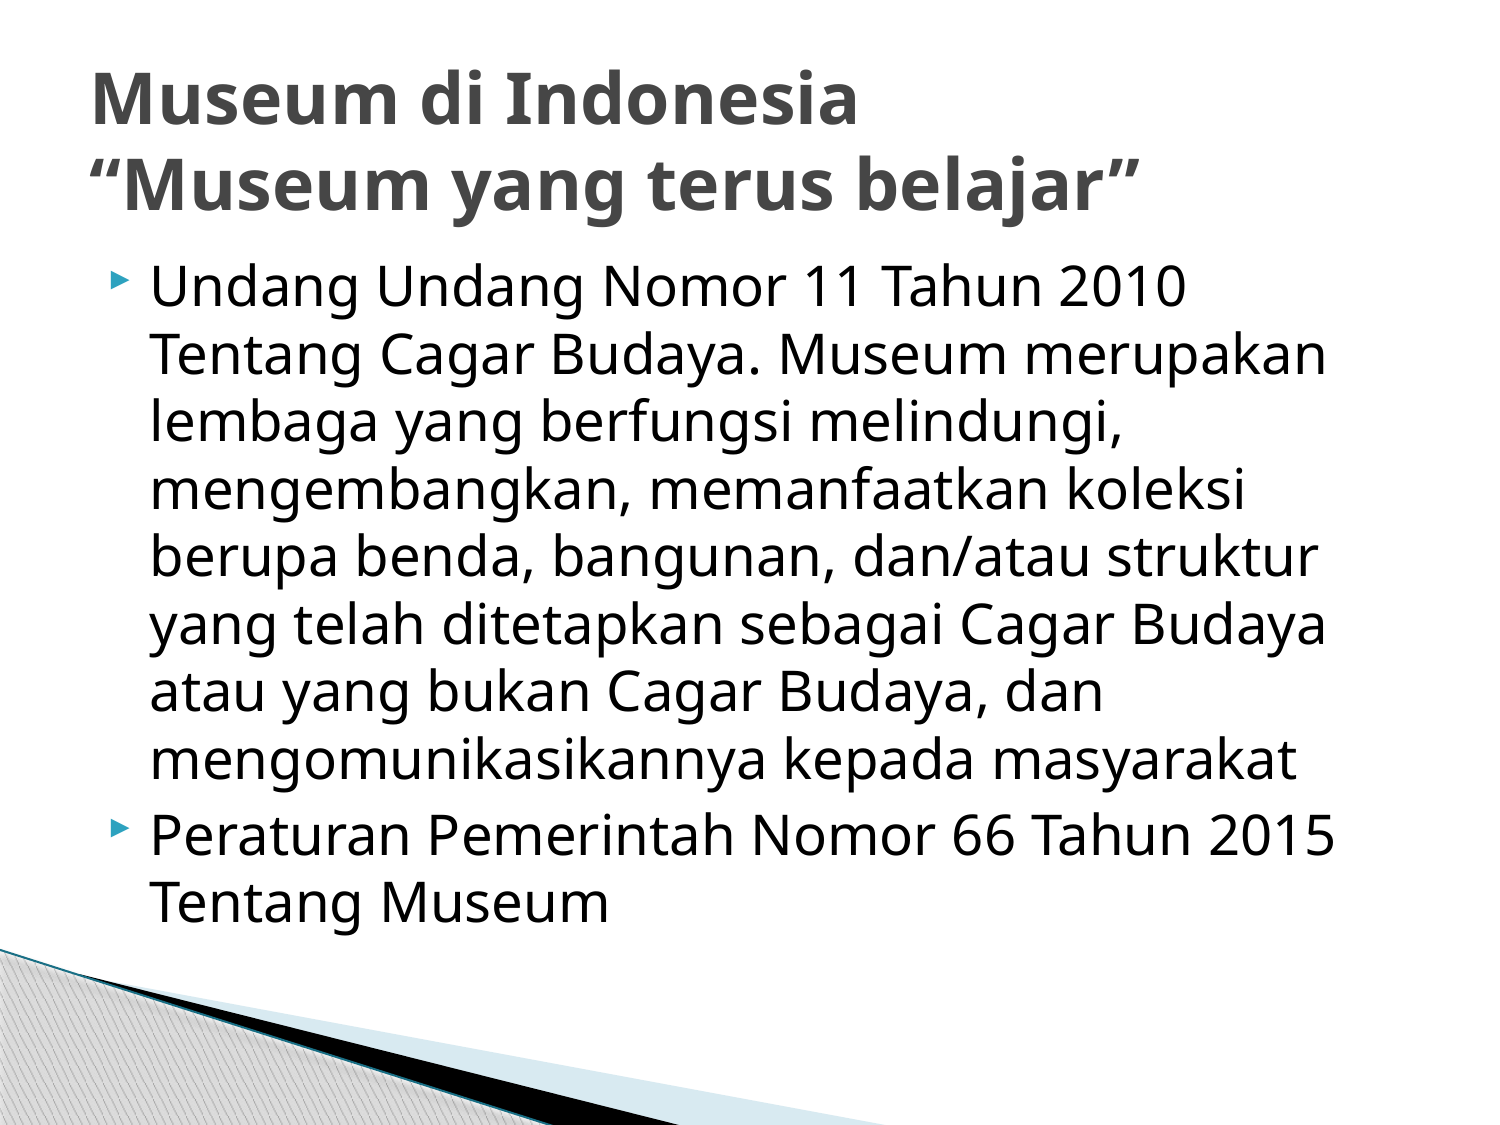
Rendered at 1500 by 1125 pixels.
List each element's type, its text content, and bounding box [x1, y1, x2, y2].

title Museum di Indonesia “Museum yang terus belajar” [75, 45, 1425, 233]
list Undang Undang Nomor 11 Tahun 2010 Tentang Cagar Budaya. Museum merupakan lembaga yang berfungsi melindungi, mengembangkan, memanfaatkan koleksi berupa benda, bangunan, dan/atau struktur yang telah ditetapkan sebagai Cagar Budaya atau yang bukan Cagar Budaya, dan mengomunikasikannya kepada masyarakat Peraturan Pemerintah Nomor 66 Tahun 2015 Tentang Museum [75, 243, 1425, 986]
